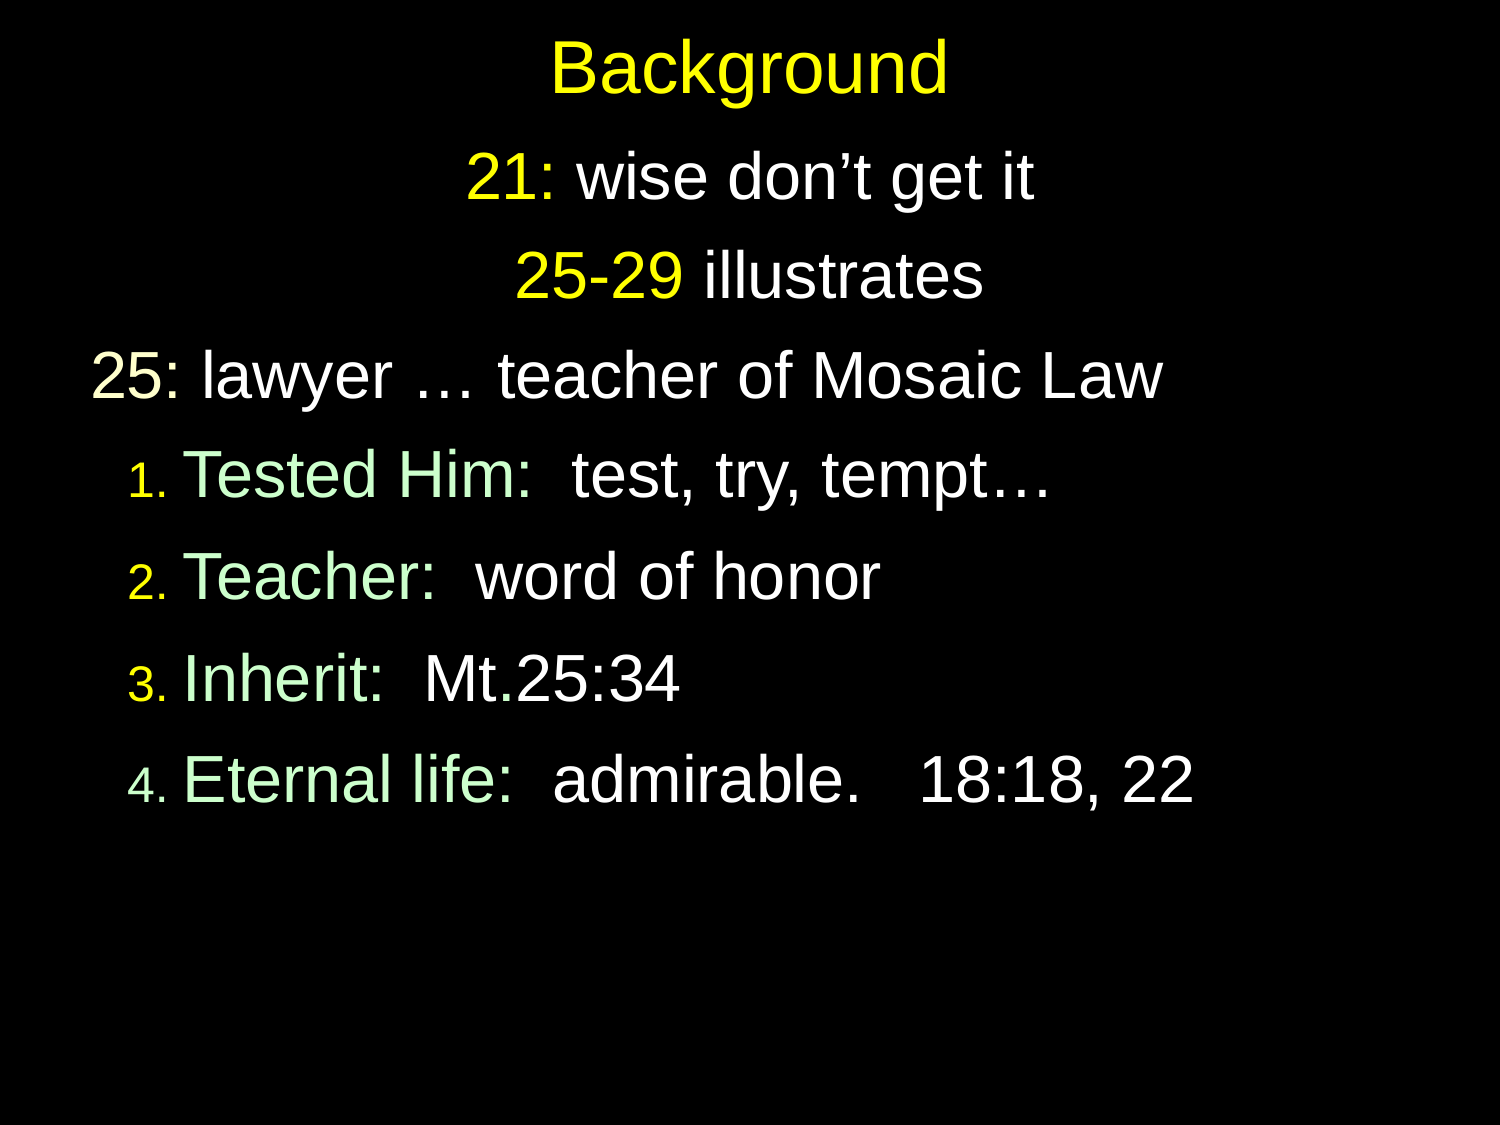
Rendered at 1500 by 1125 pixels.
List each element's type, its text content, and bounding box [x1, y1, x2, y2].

title Background [75, 0, 1425, 125]
list 21: wise don’t get it 25-29 illustrates 25: lawyer … teacher of Mosaic Law 1. Tested Him: test, try, tempt… 2. Teacher: word of honor 3. Inherit: Mt.25:34 4. Eternal life: admirable. 18:18, 22 [75, 125, 1425, 1038]
